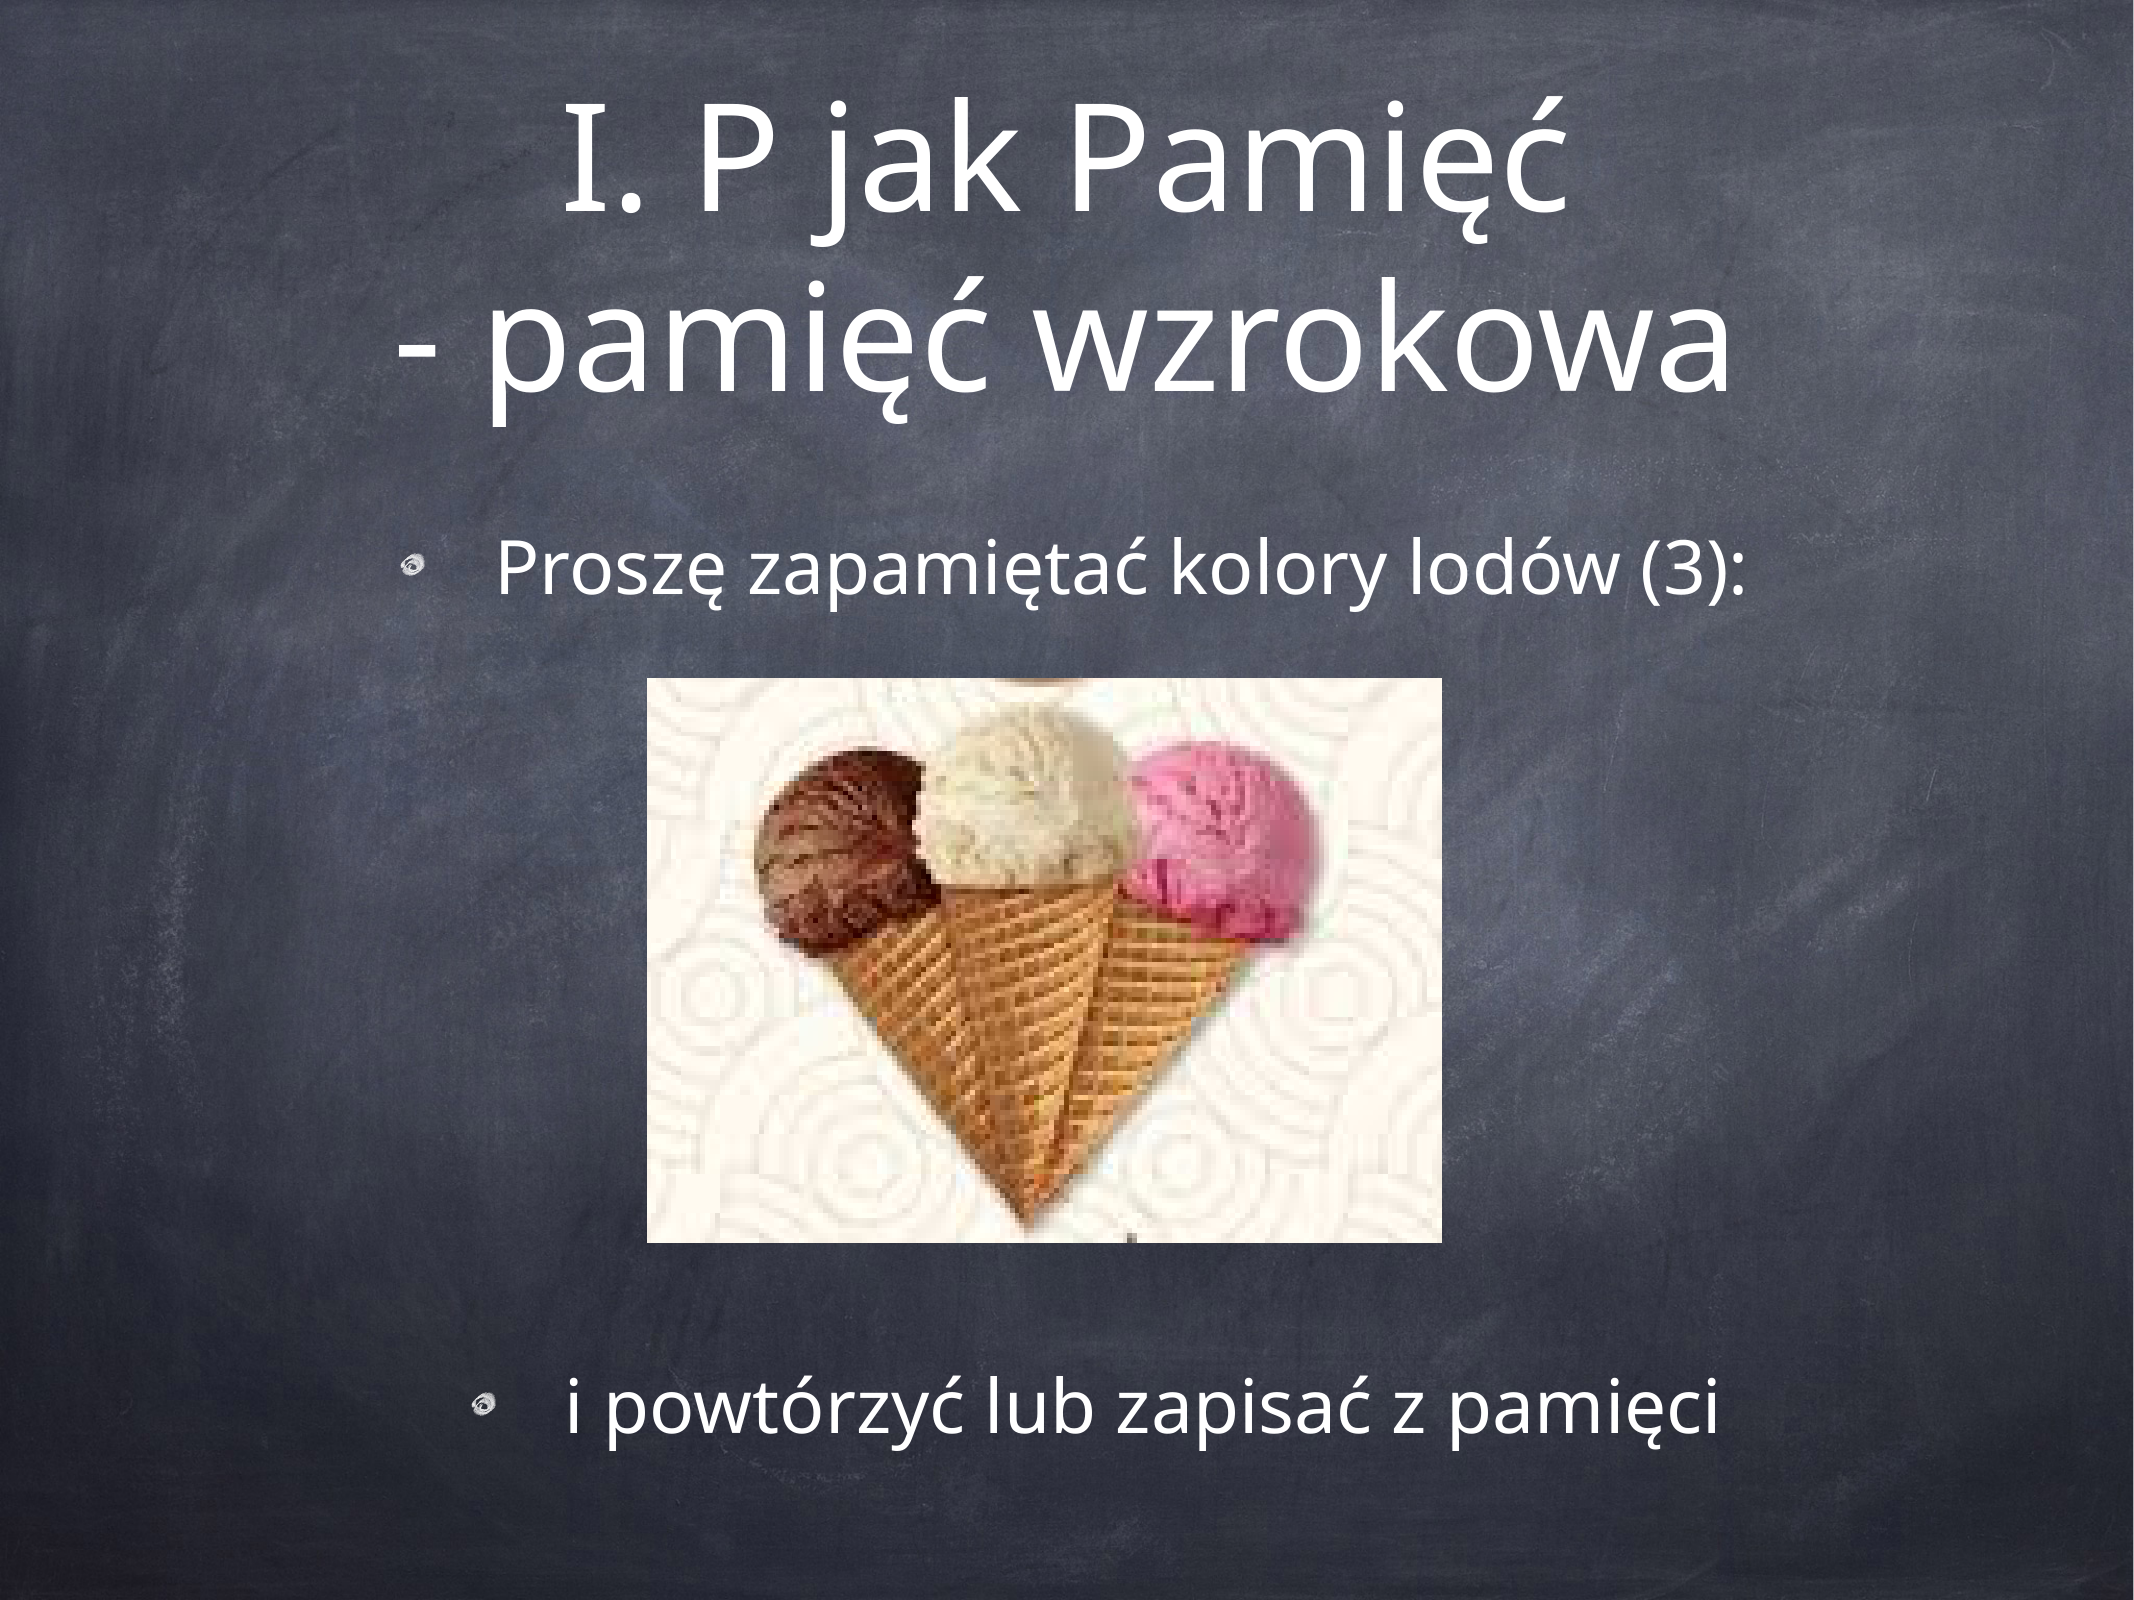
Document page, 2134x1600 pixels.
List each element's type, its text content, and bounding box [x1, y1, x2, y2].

picture [0, 0, 2134, 1600]
text_box i powtórzyć lub zapisać z pamięci [462, 1287, 2008, 1520]
list Proszę zapamiętać kolory lodów (3): [391, 447, 1938, 682]
title I. P jak Pamięć - pamięć wzrokowa [207, 32, 1926, 451]
